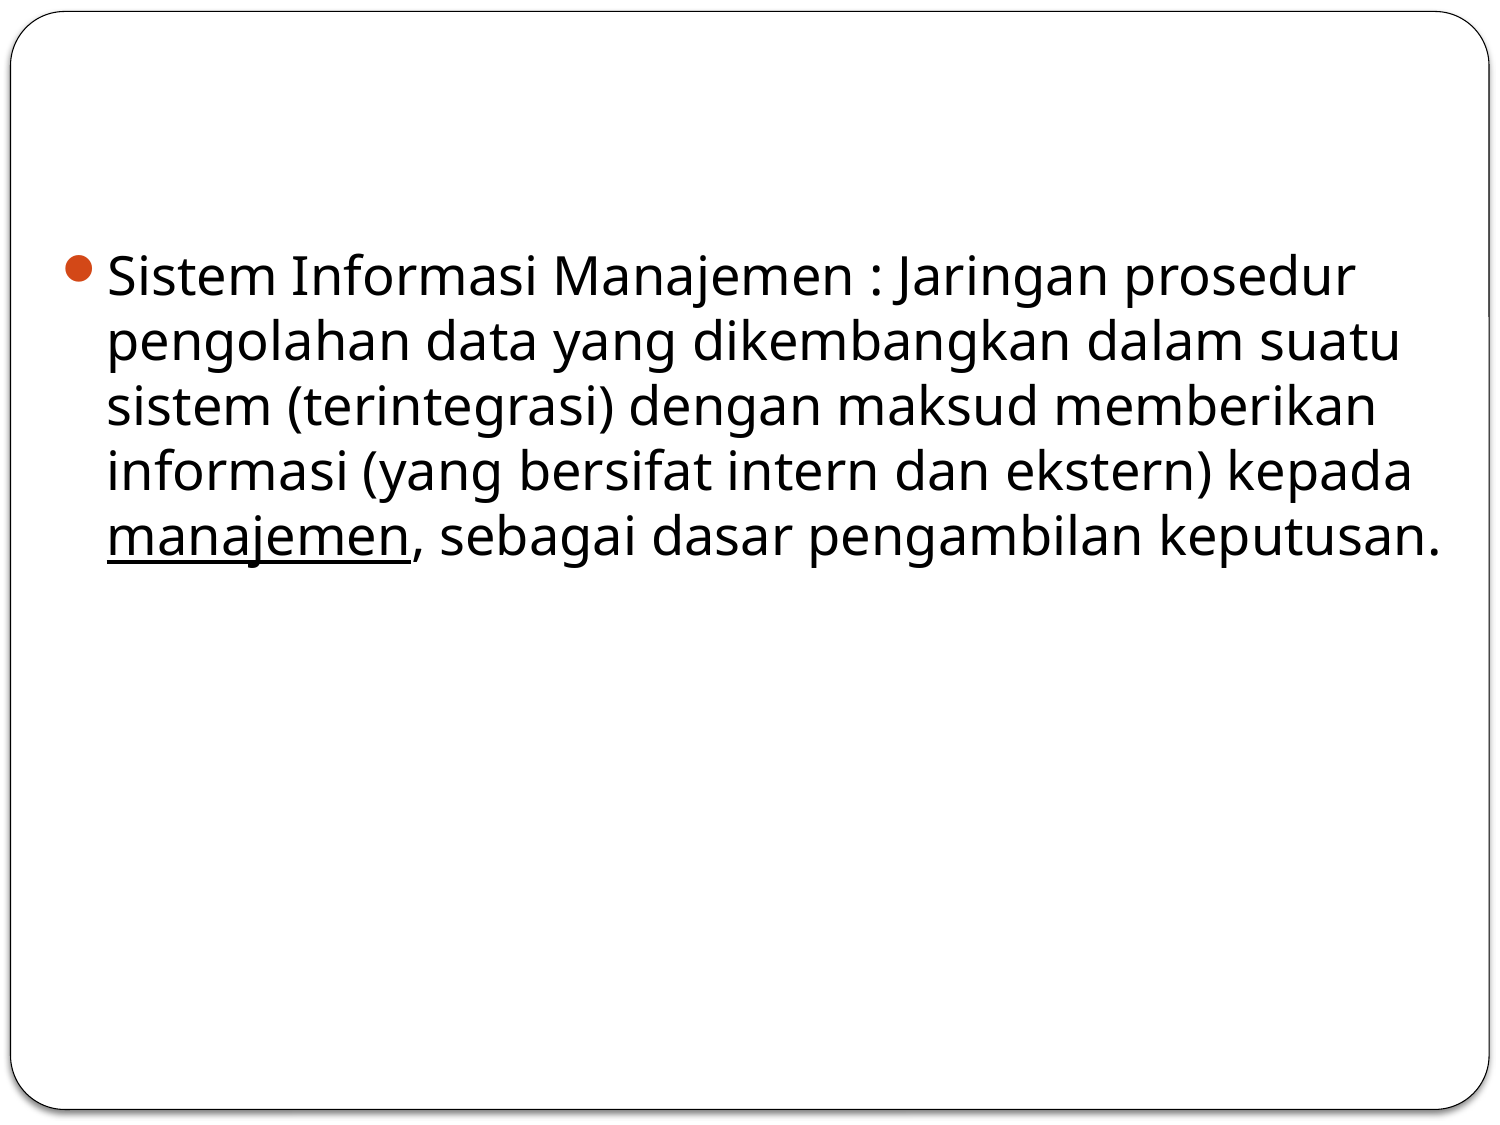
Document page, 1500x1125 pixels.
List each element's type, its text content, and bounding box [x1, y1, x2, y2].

list Sistem Informasi Manajemen : Jaringan prosedur pengolahan data yang dikembangkan dalam suatu sistem (terintegrasi) dengan maksud memberikan informasi (yang bersifat intern dan ekstern) kepada manajemen, sebagai dasar pengambilan keputusan. [46, 234, 1465, 575]
